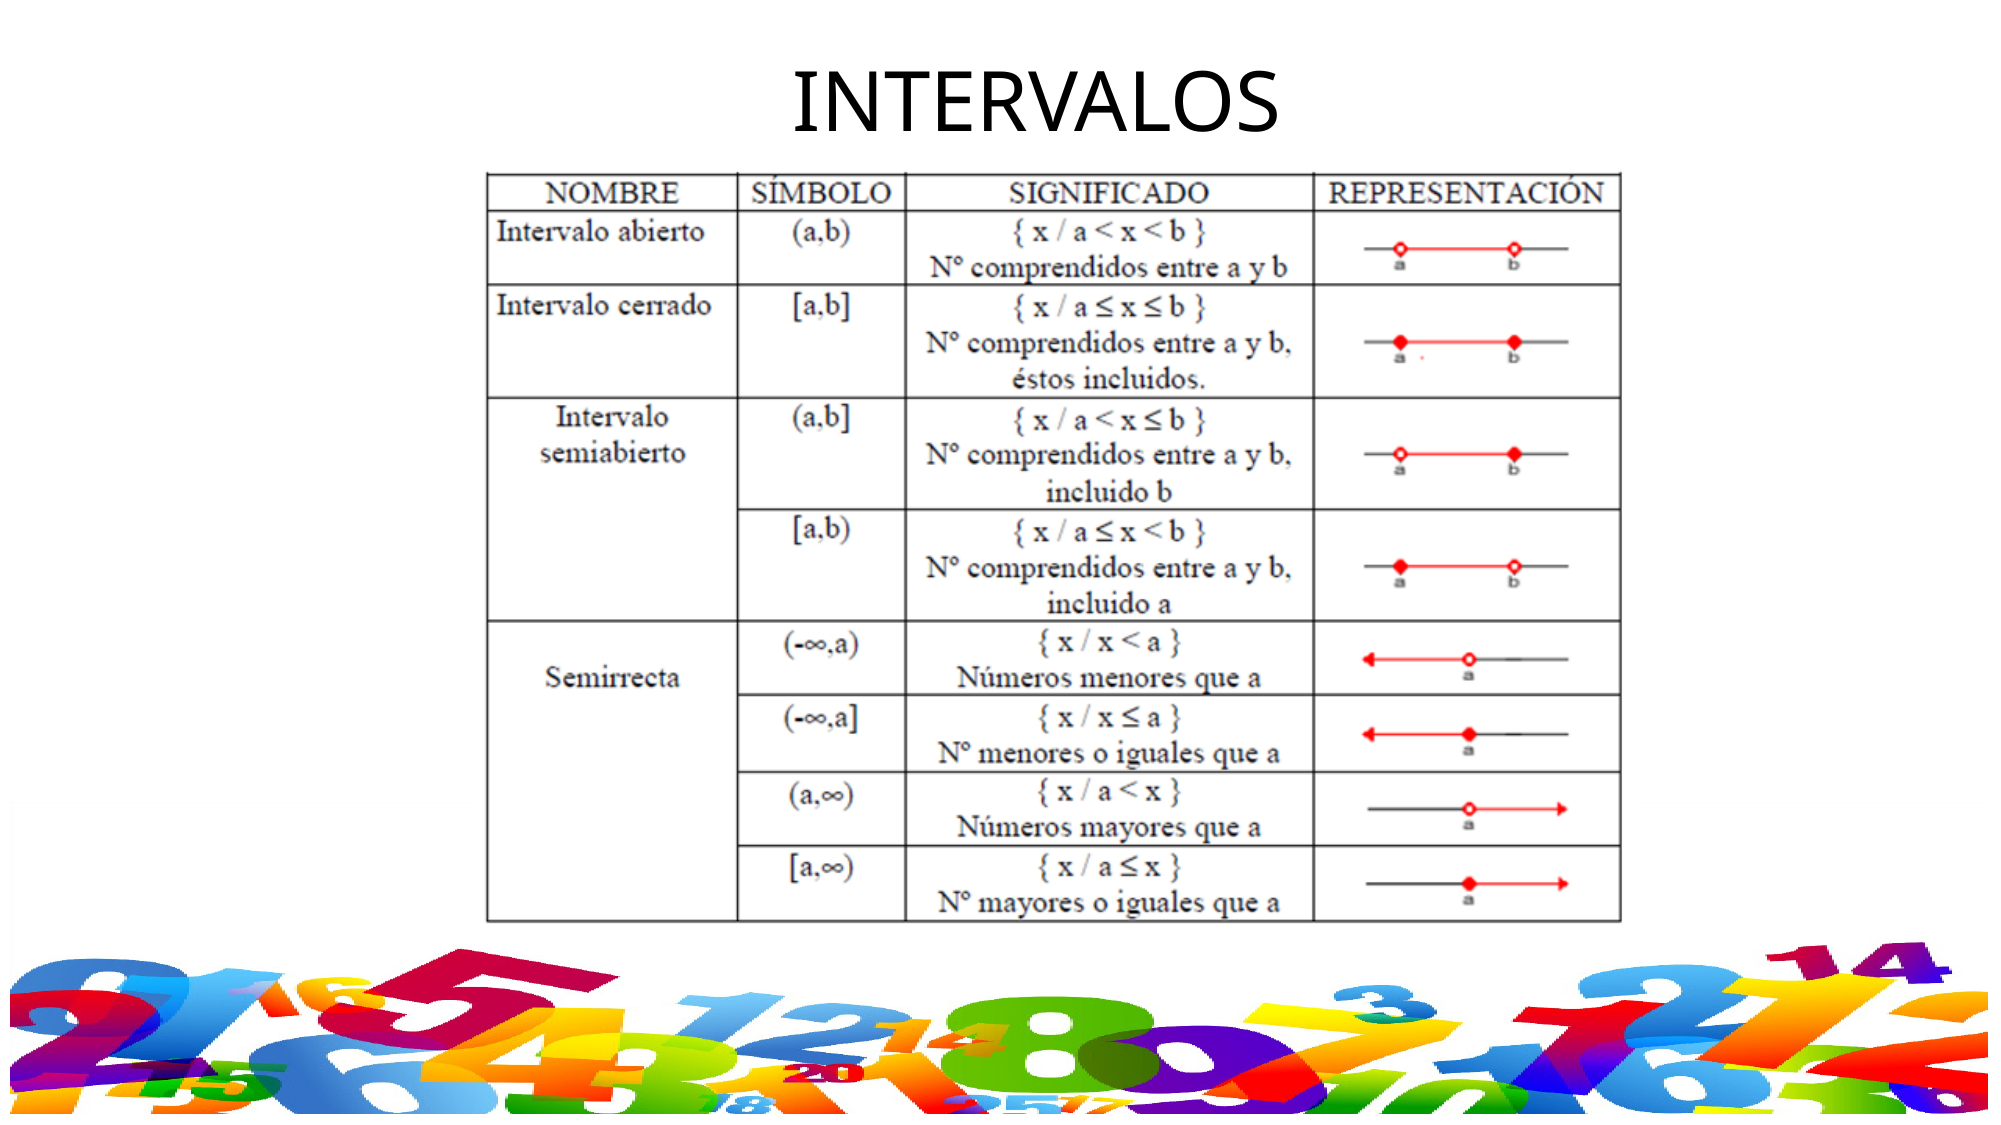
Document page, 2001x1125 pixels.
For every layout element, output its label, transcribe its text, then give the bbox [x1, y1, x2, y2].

picture [10, 160, 1988, 1114]
text_box INTERVALOS [286, 52, 1787, 161]
